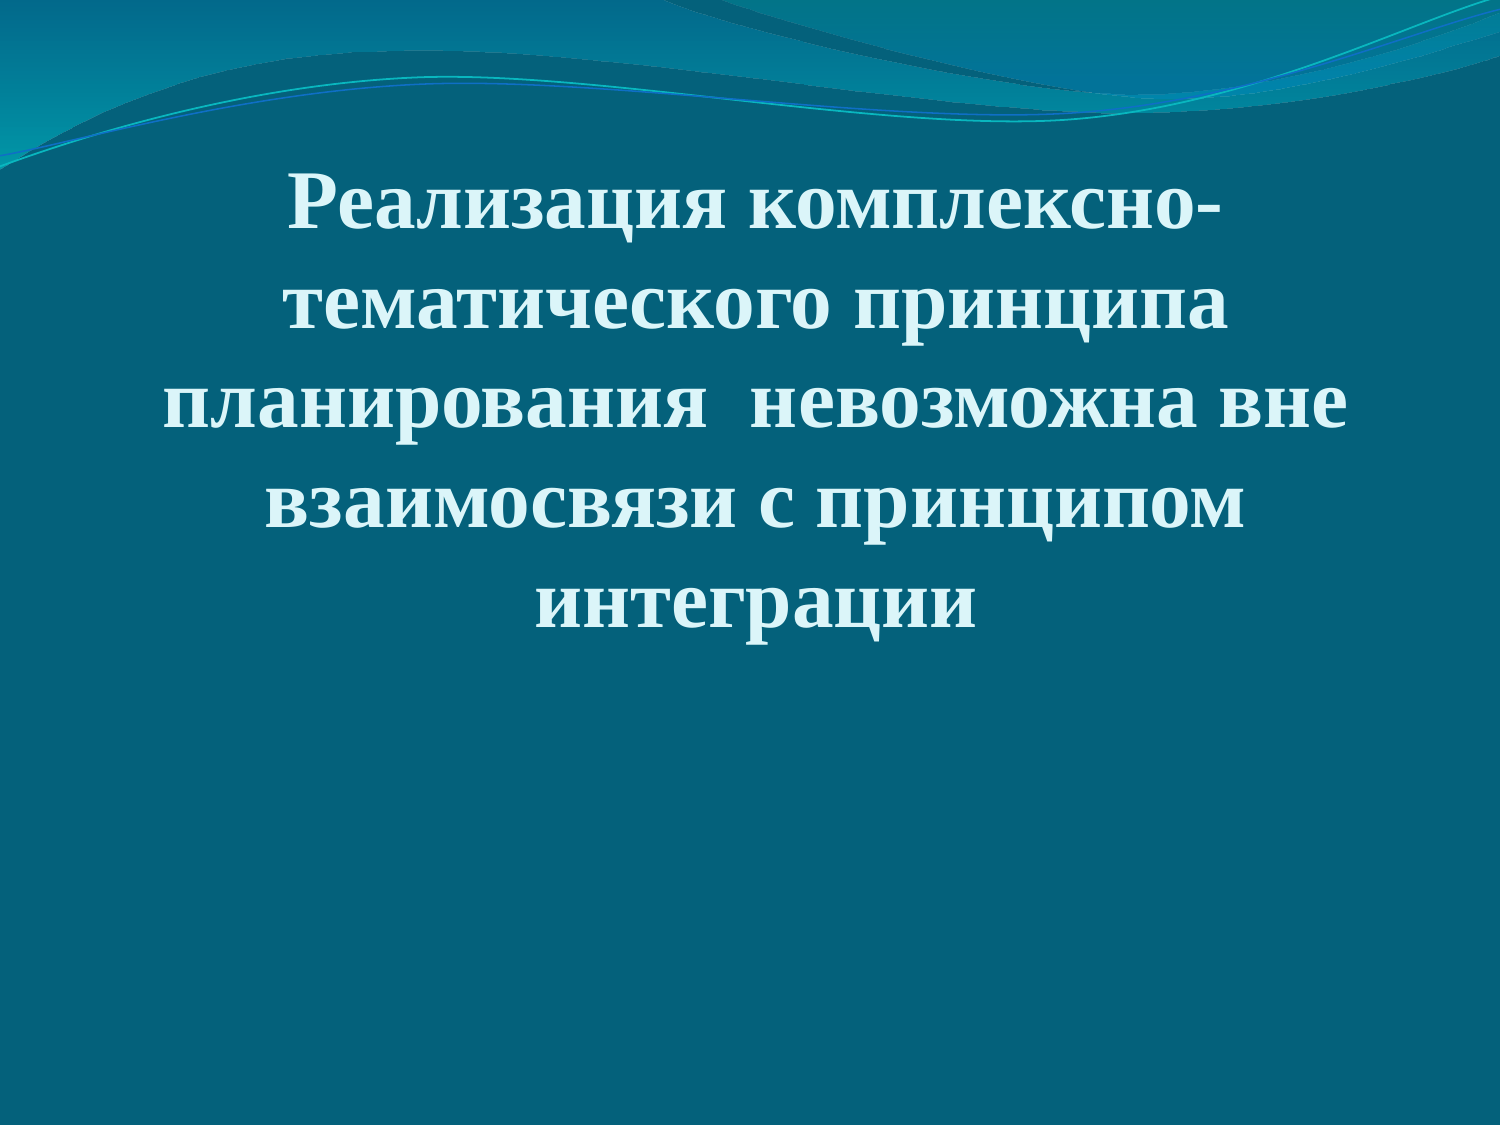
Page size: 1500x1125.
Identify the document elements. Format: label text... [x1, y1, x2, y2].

title Реализация комплексно- тематического принципа планирования невозможна вне взаимосвязи с принципом интеграции [75, 58, 1438, 645]
